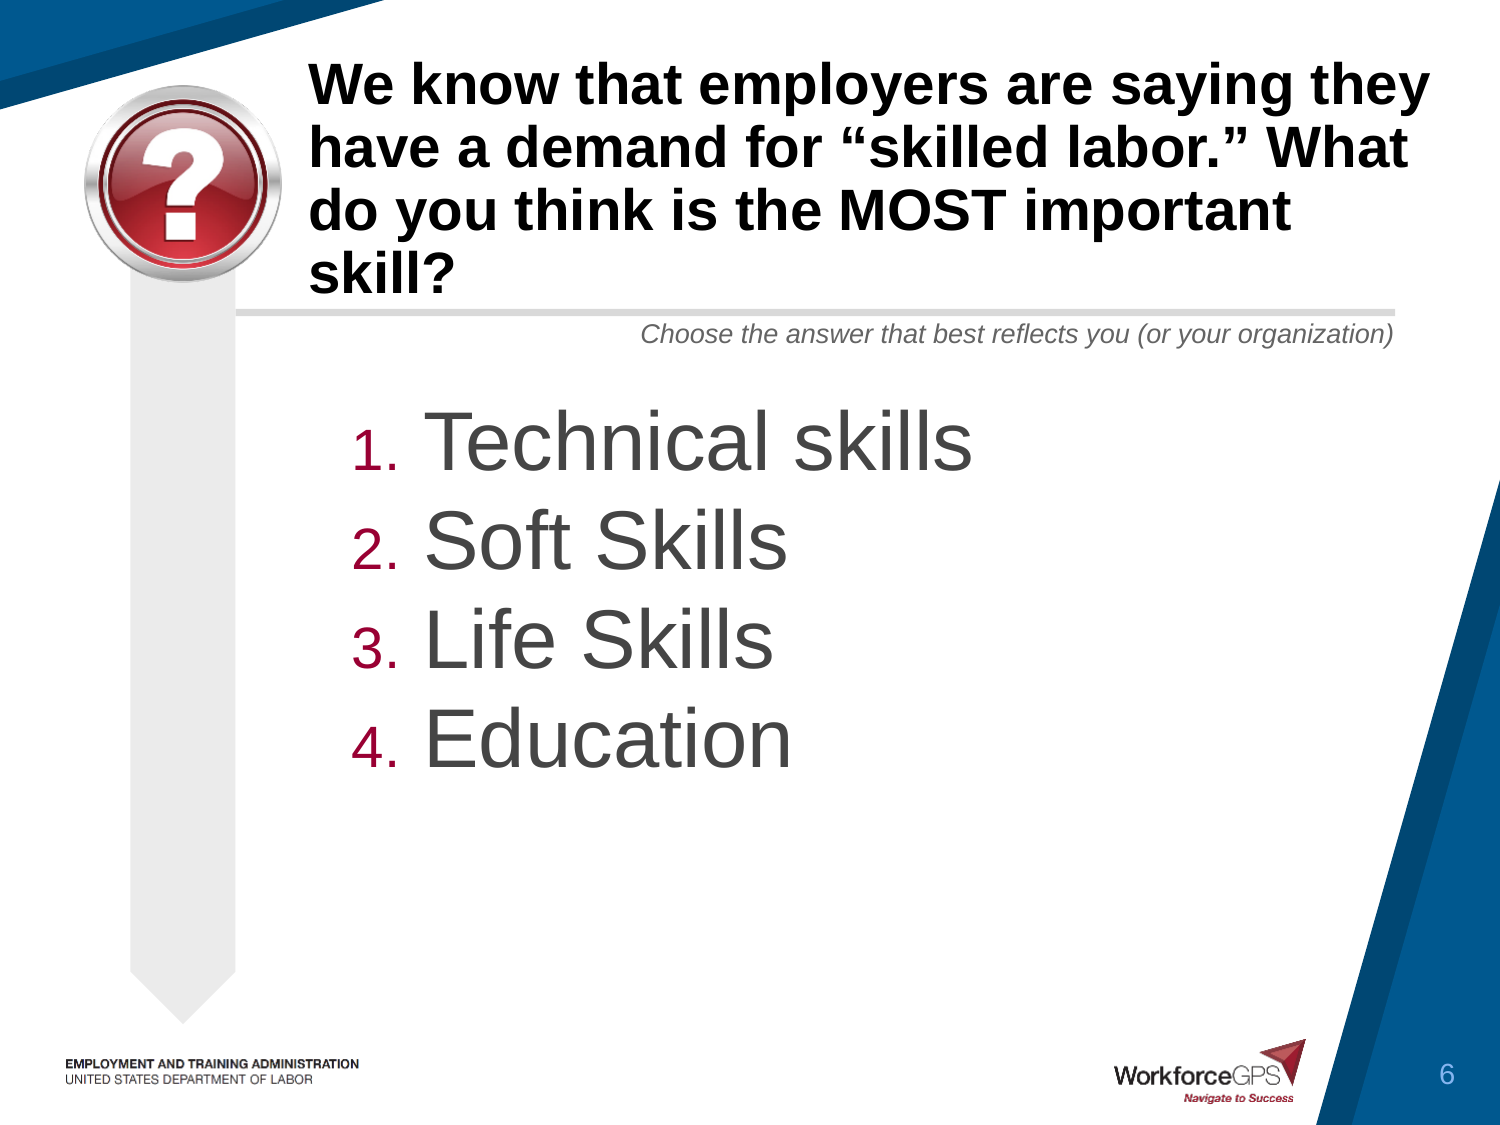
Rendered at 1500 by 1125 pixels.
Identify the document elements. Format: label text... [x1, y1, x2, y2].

list Technical skills Soft Skills Life Skills Education [246, 351, 1455, 958]
slide_number 6 [1260, 1042, 1471, 1103]
title We know that employers are saying they have a demand for “skilled labor.” What do you think is the MOST important skill? [293, 93, 1471, 267]
picture [59, 1053, 370, 1092]
picture [1112, 1038, 1308, 1105]
picture [72, 73, 294, 295]
